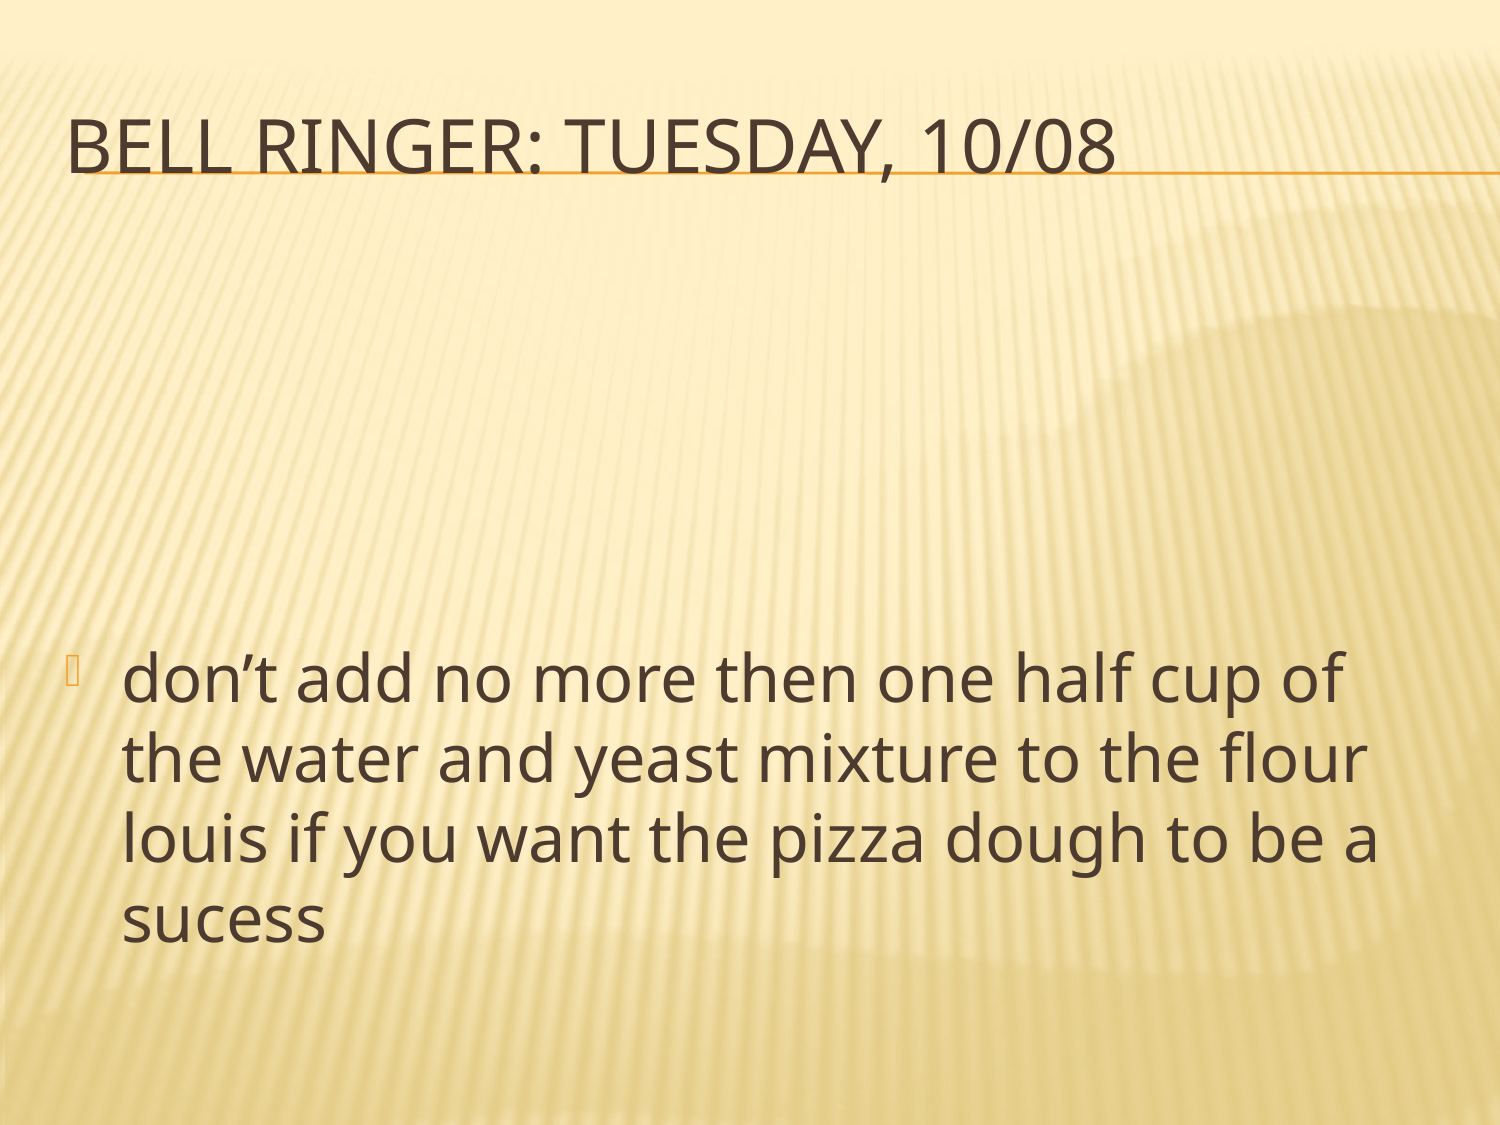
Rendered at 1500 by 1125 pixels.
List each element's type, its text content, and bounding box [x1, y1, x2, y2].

list don’t add no more then one half cup of the water and yeast mixture to the flour louis if you want the pizza dough to be a sucess [50, 254, 1475, 998]
title Bell Ringer: Tuesday, 10/08 [50, 75, 1475, 213]
